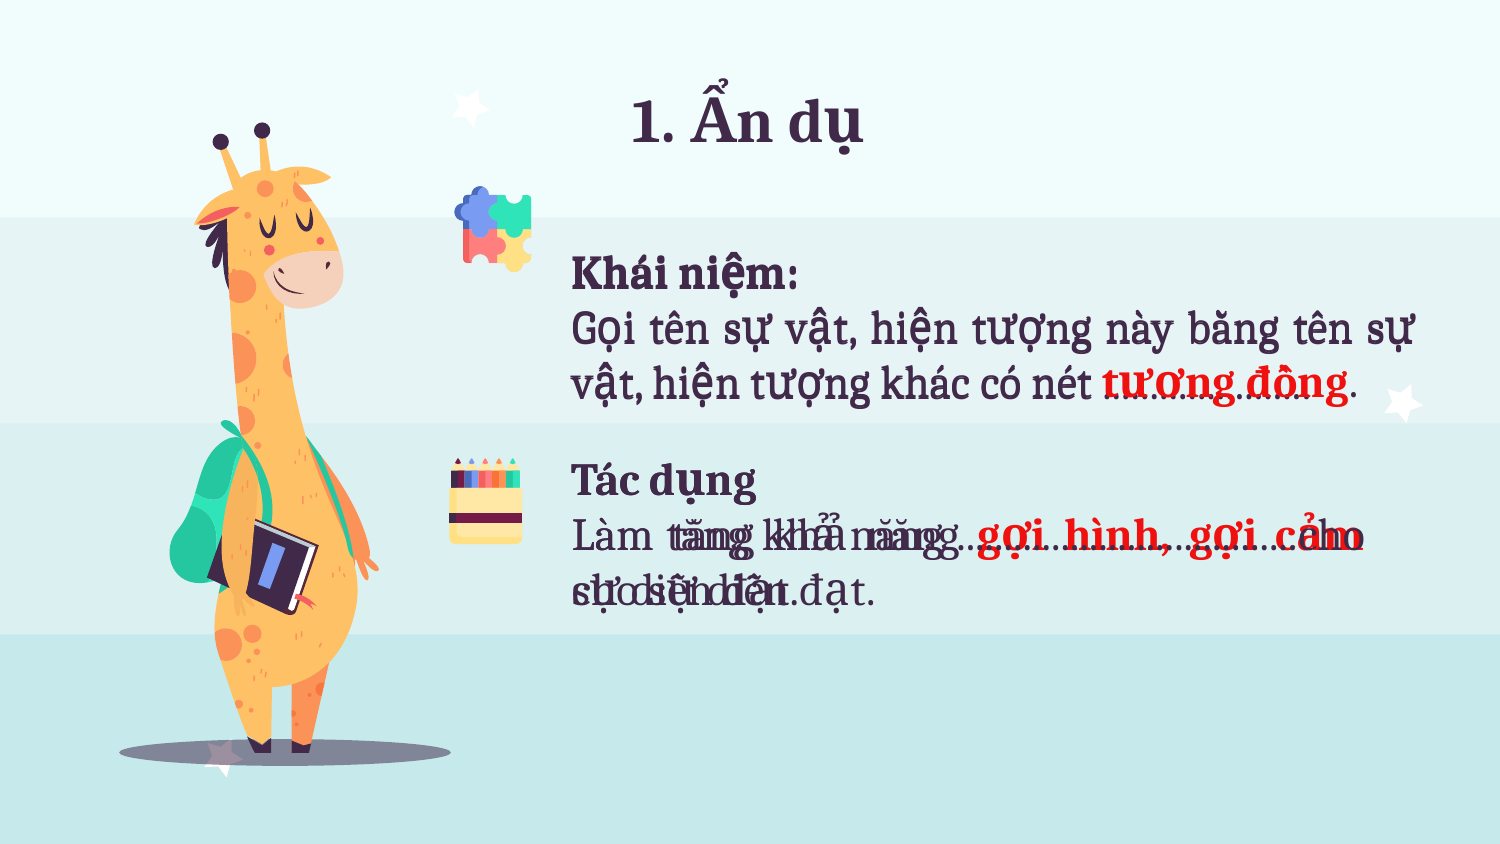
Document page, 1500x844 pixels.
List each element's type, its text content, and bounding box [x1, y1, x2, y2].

subtitle Khái niệm: Gọi tên sự vật, hiện tượng này bằng tên sự vật, hiện tượng khác có nét tương đồng. [556, 213, 1431, 436]
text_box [118, 122, 452, 767]
subtitle Tác dụng Làm tăng khả năng ....................................cho sự diễn đạt. [556, 447, 1380, 618]
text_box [454, 185, 532, 273]
title 1. Ẩn dụ [119, 64, 1380, 132]
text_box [449, 458, 523, 545]
